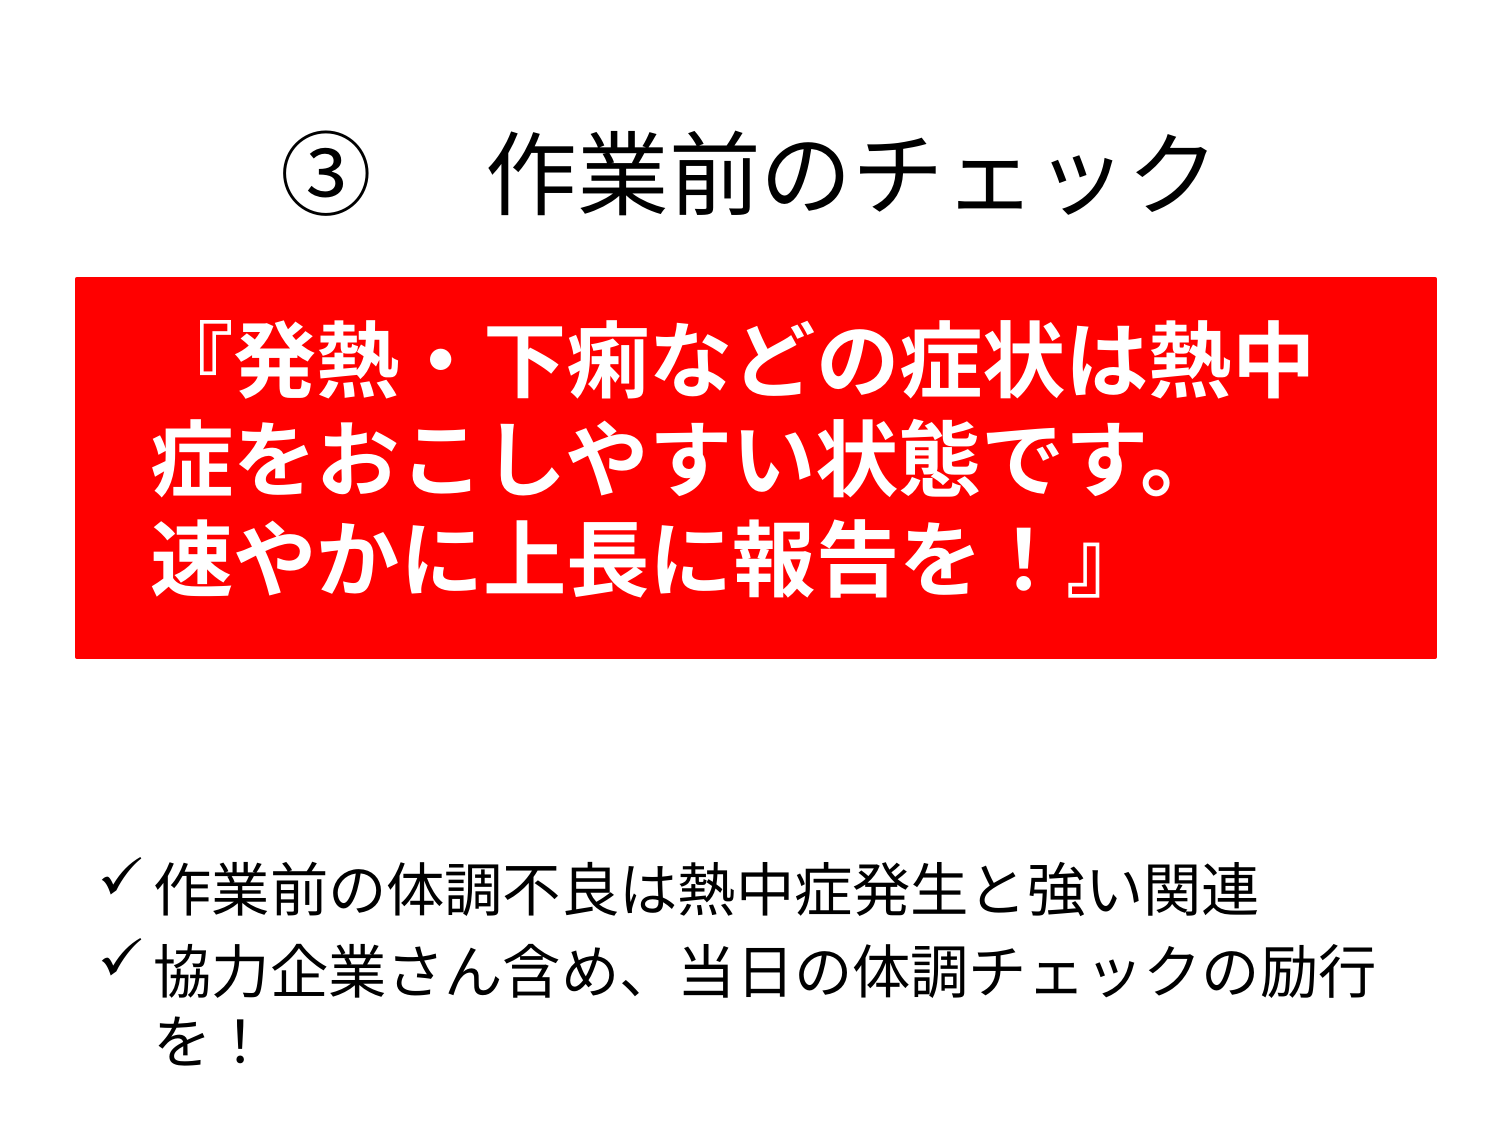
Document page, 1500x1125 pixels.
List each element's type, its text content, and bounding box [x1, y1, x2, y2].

text_box 『発熱・下痢などの症状は熱中症をおこしやすい状態です。 速やかに上長に報告を！』 [135, 300, 1388, 615]
text_box [75, 277, 1437, 659]
list 作業前の体調不良は熱中症発生と強い関連 協力企業さん含め、当日の体調チェックの励行を！ [82, 845, 1495, 1083]
title ③ 作業前のチェック [74, 77, 1426, 266]
